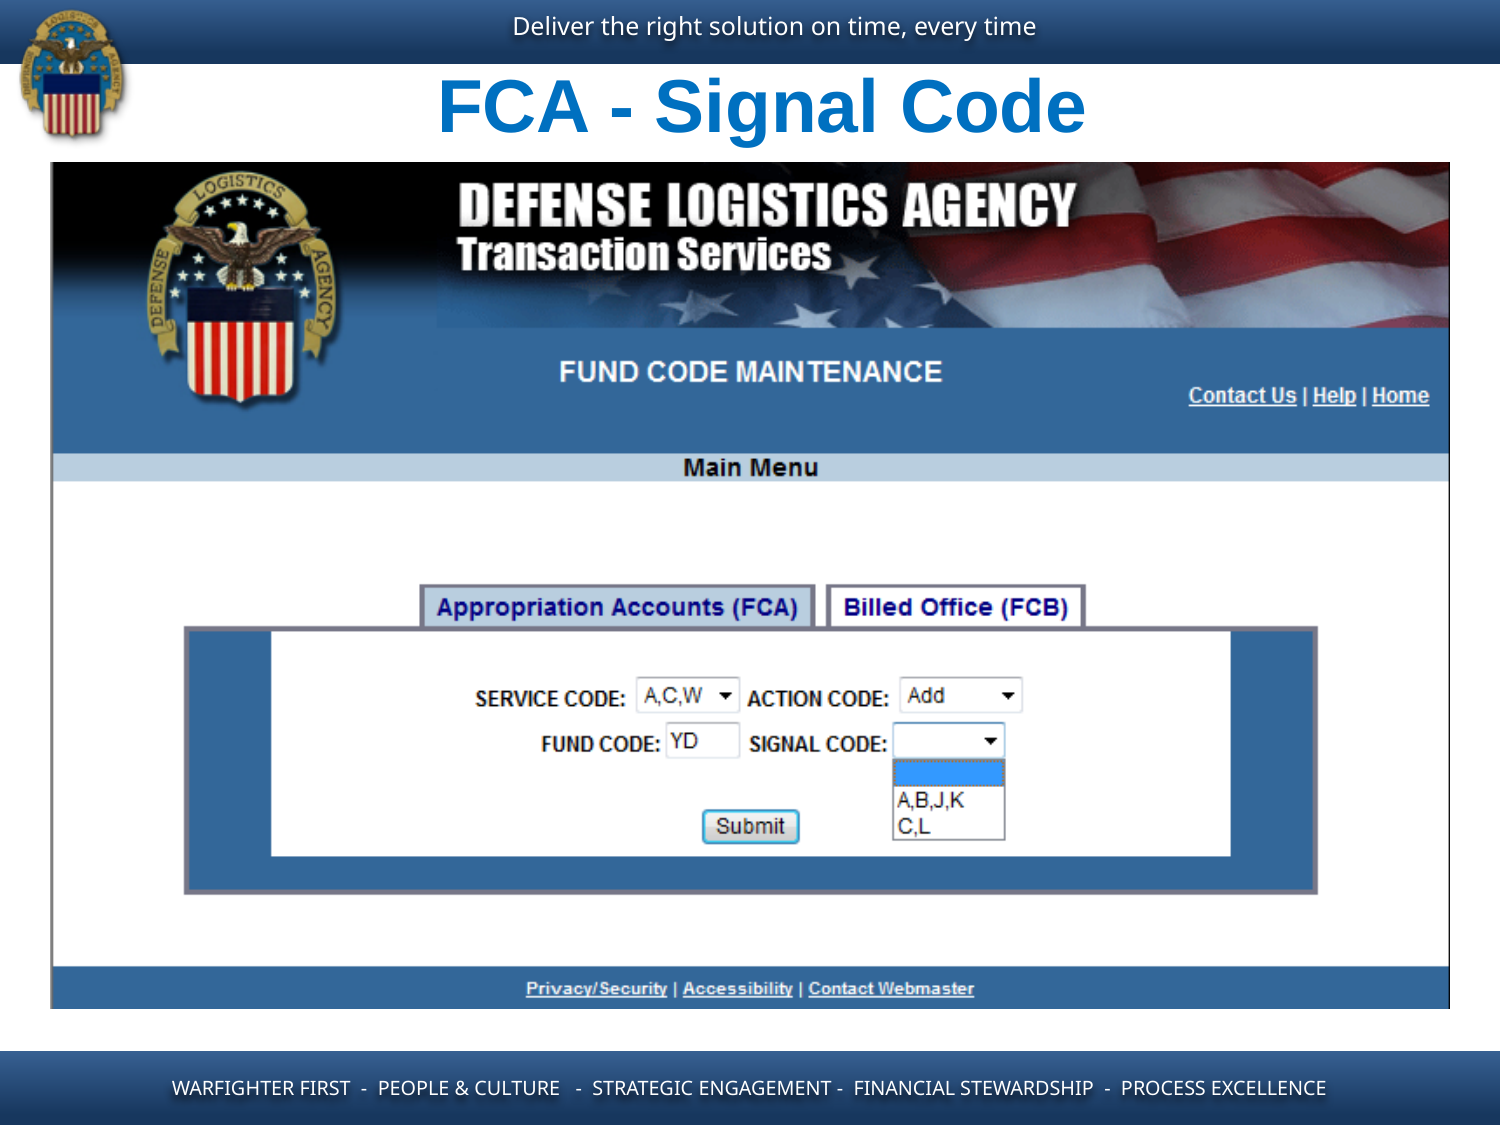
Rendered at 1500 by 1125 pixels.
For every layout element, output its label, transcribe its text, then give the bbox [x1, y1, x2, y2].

picture [49, 162, 1451, 1010]
title FCA - Signal Code [87, 50, 1438, 113]
picture [12, 6, 136, 150]
